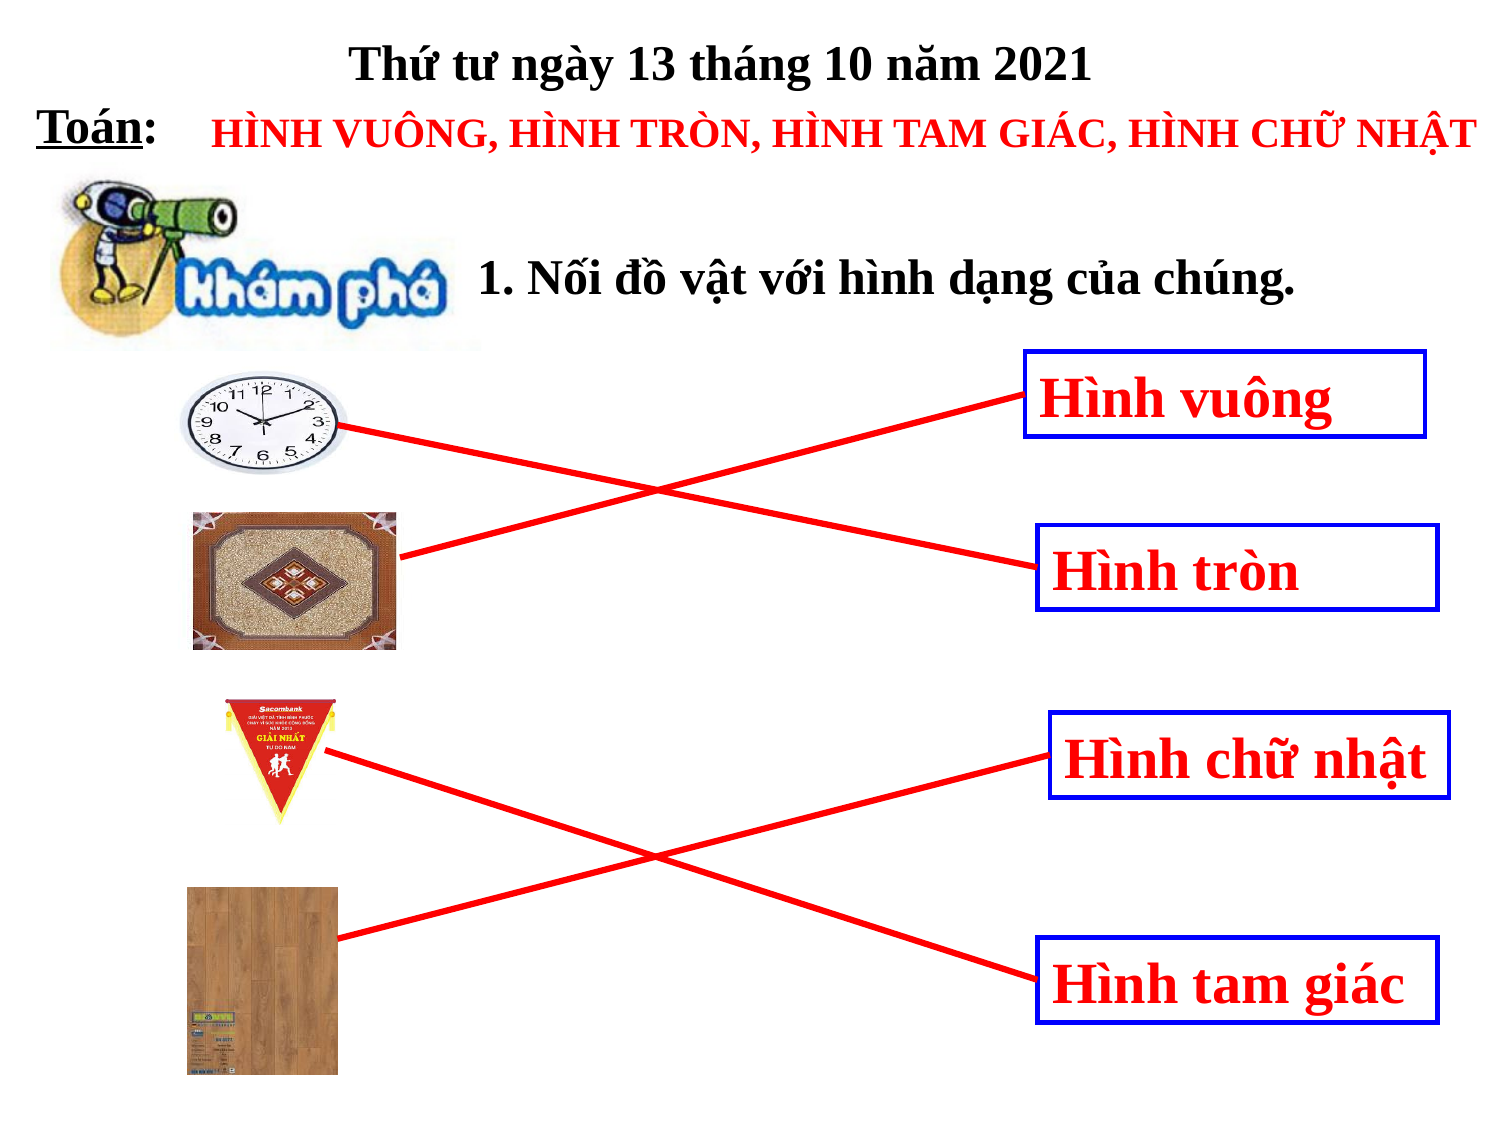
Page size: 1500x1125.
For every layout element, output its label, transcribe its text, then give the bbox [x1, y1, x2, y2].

text_box Hình tam giác [1037, 937, 1438, 1023]
picture [162, 512, 433, 651]
text_box Hình vuông [1025, 351, 1425, 437]
text_box Hình chữ nhật [1050, 712, 1449, 798]
text_box 1. Nối đồ vật với hình dạng của chúng. [485, 237, 1438, 313]
picture [174, 358, 363, 476]
picture [49, 162, 482, 351]
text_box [399, 394, 1026, 558]
text_box HÌNH VUÔNG, HÌNH TRÒN, HÌNH TAM GIÁC, HÌNH CHỮ NHẬT [200, 99, 1500, 162]
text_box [337, 424, 1038, 569]
text_box Toán: [24, 87, 200, 159]
text_box Hình tròn [1037, 525, 1438, 610]
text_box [337, 755, 1051, 940]
picture [187, 887, 338, 1076]
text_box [324, 749, 1038, 981]
picture [224, 699, 336, 826]
text_box Thứ tư ngày 13 tháng 10 năm 2021 [337, 24, 1238, 97]
